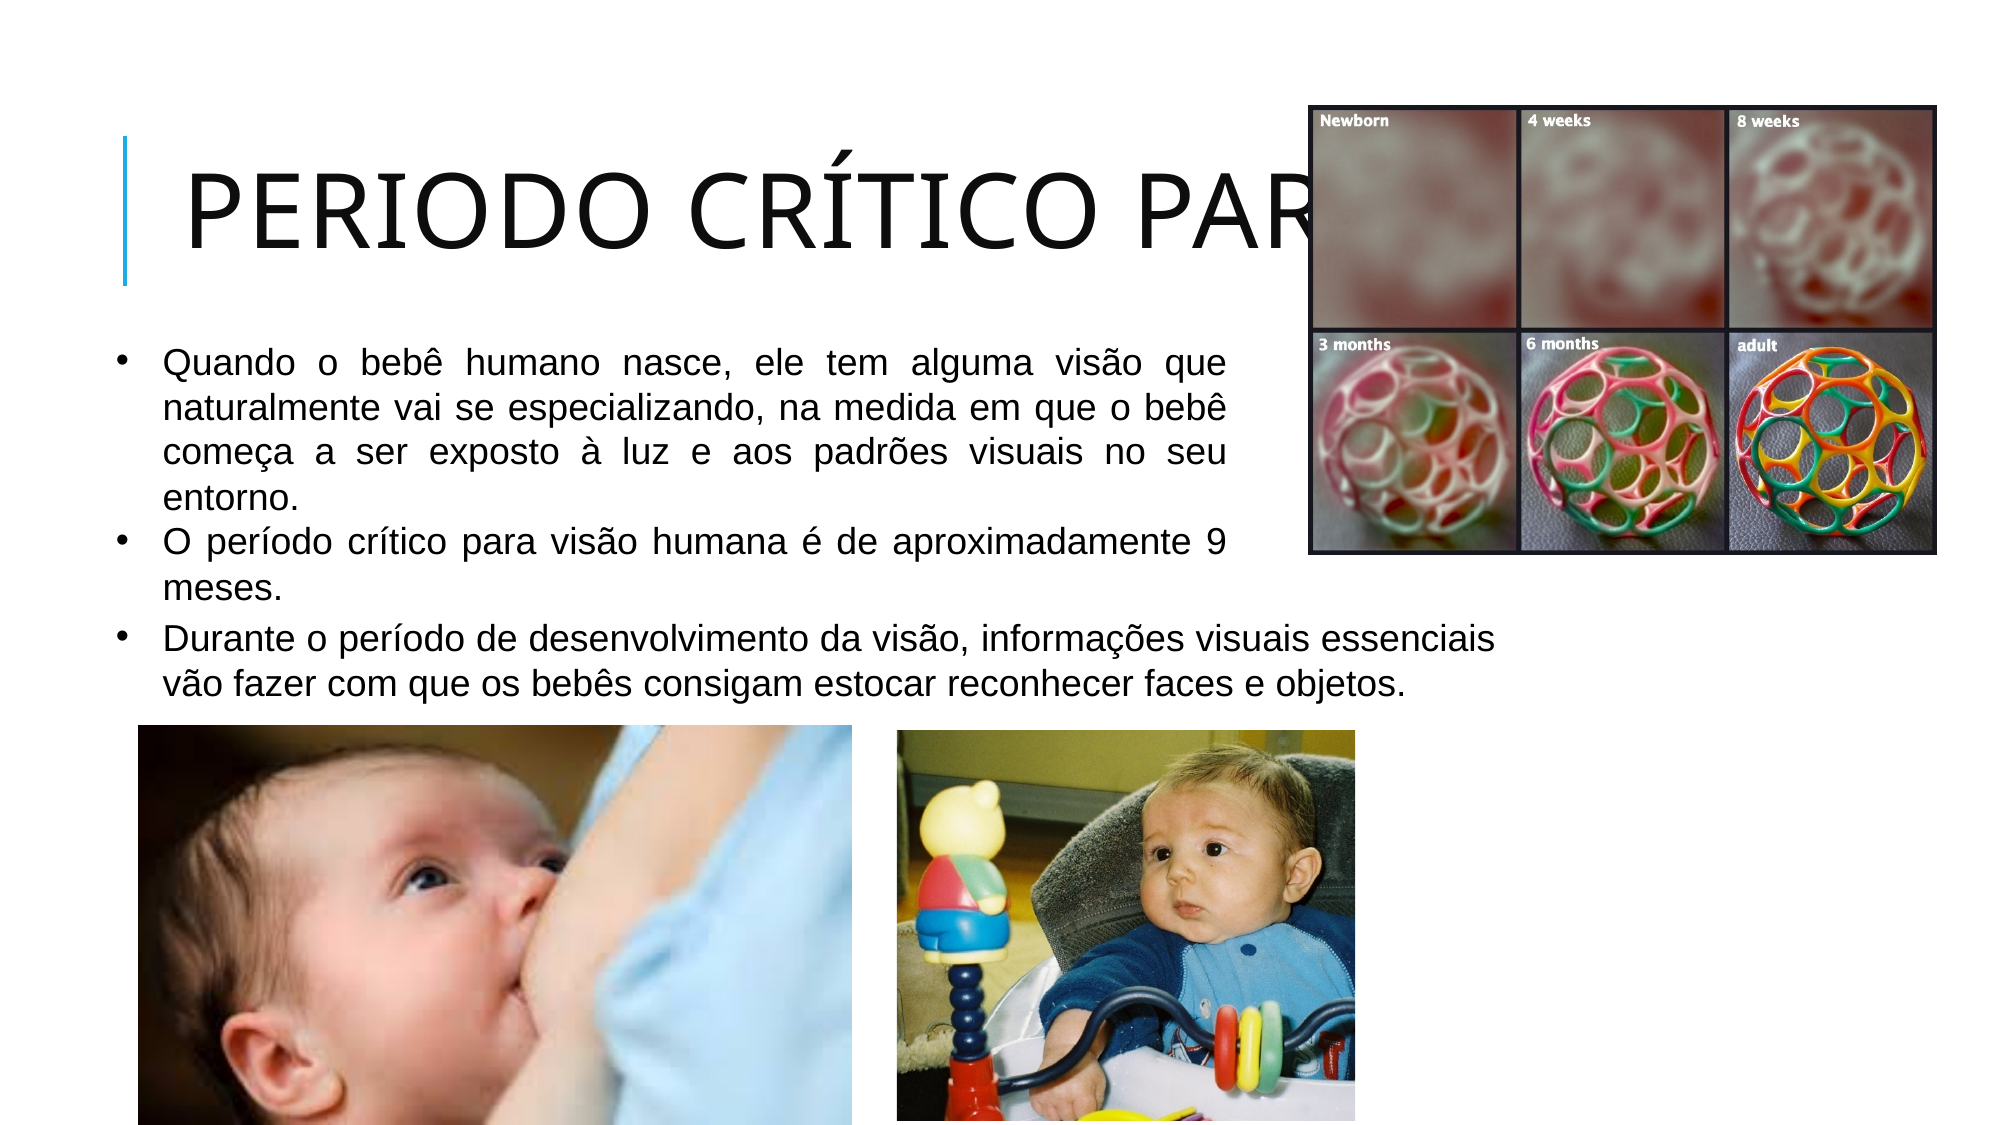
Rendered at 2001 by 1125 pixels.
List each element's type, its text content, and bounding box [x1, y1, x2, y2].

picture [1308, 105, 1937, 555]
picture [896, 730, 1356, 1121]
title Periodo crítico para visão [168, 96, 1763, 342]
text_box Durante o período de desenvolvimento da visão, informações visuais essenciais vão fazer com que os bebês consigam estocar reconhecer faces e objetos. [101, 606, 1511, 711]
text_box Quando o bebê humano nasce, ele tem alguma visão que naturalmente vai se especializando, na medida em que o bebê começa a ser exposto à luz e aos padrões visuais no seu entorno. O período crítico para visão humana é de aproximadamente 9 meses. [101, 330, 1242, 606]
picture [138, 725, 852, 1125]
